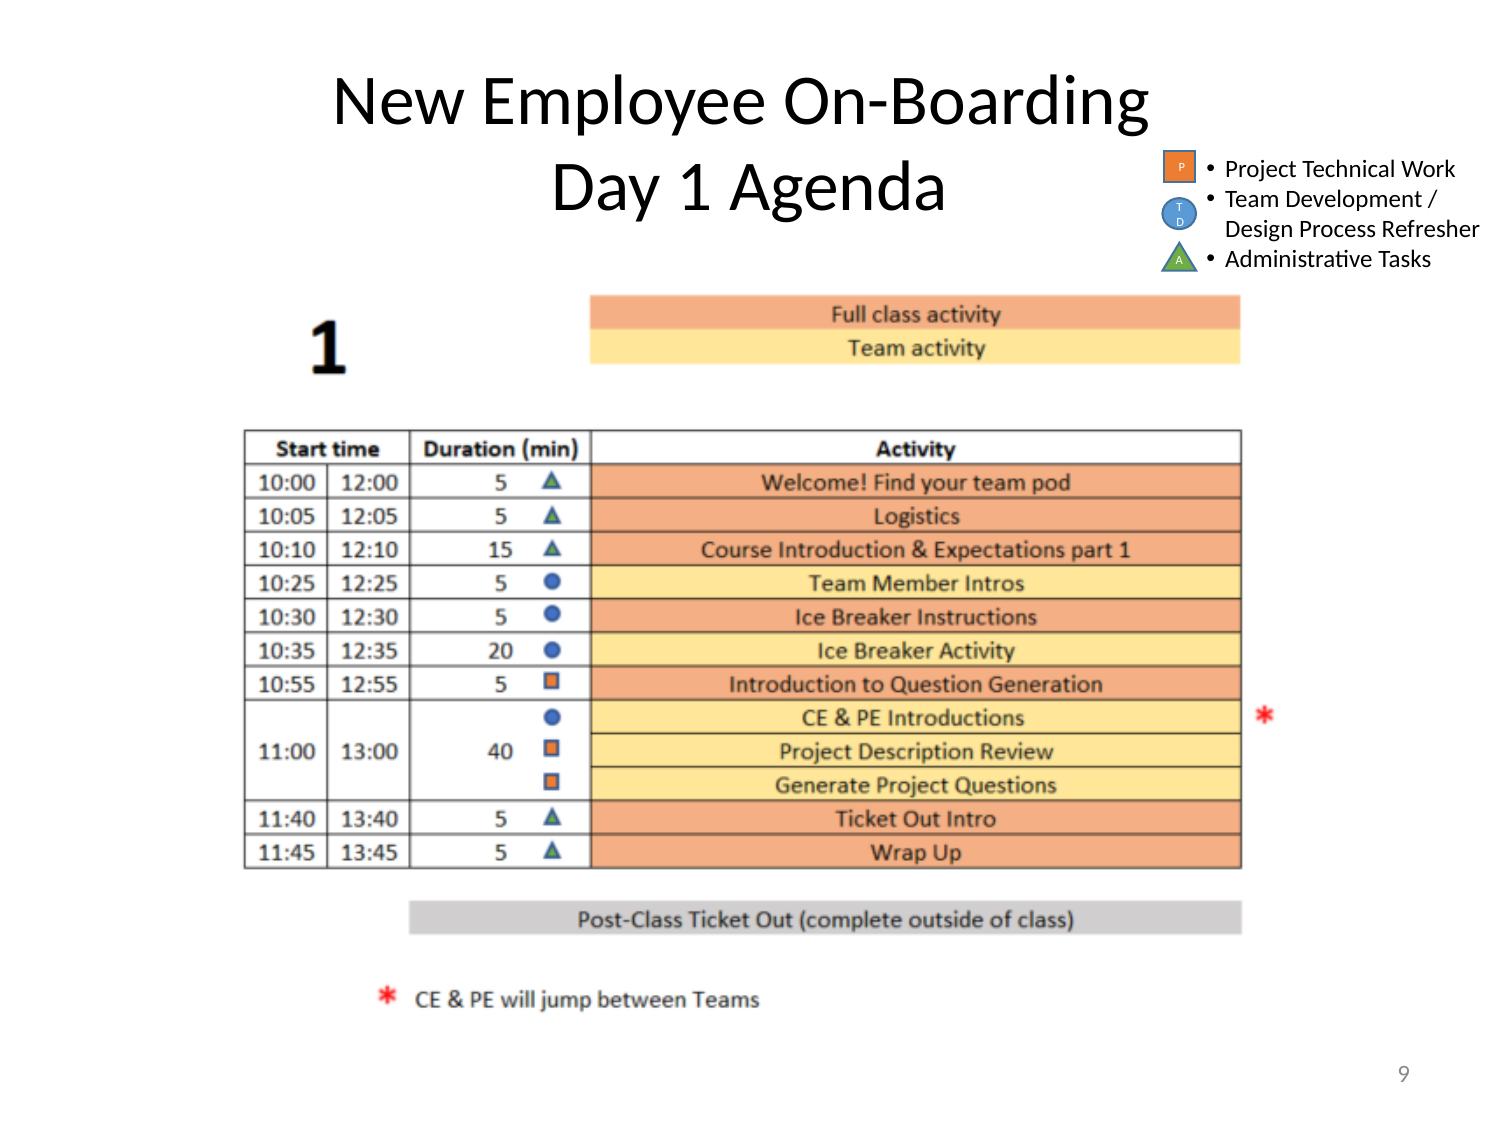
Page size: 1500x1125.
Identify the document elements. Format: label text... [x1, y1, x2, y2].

title New Employee On-Boarding Day 1 Agenda [75, 45, 1425, 233]
slide_number 9 [1074, 1042, 1425, 1103]
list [204, 281, 1296, 1037]
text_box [1162, 145, 1500, 282]
